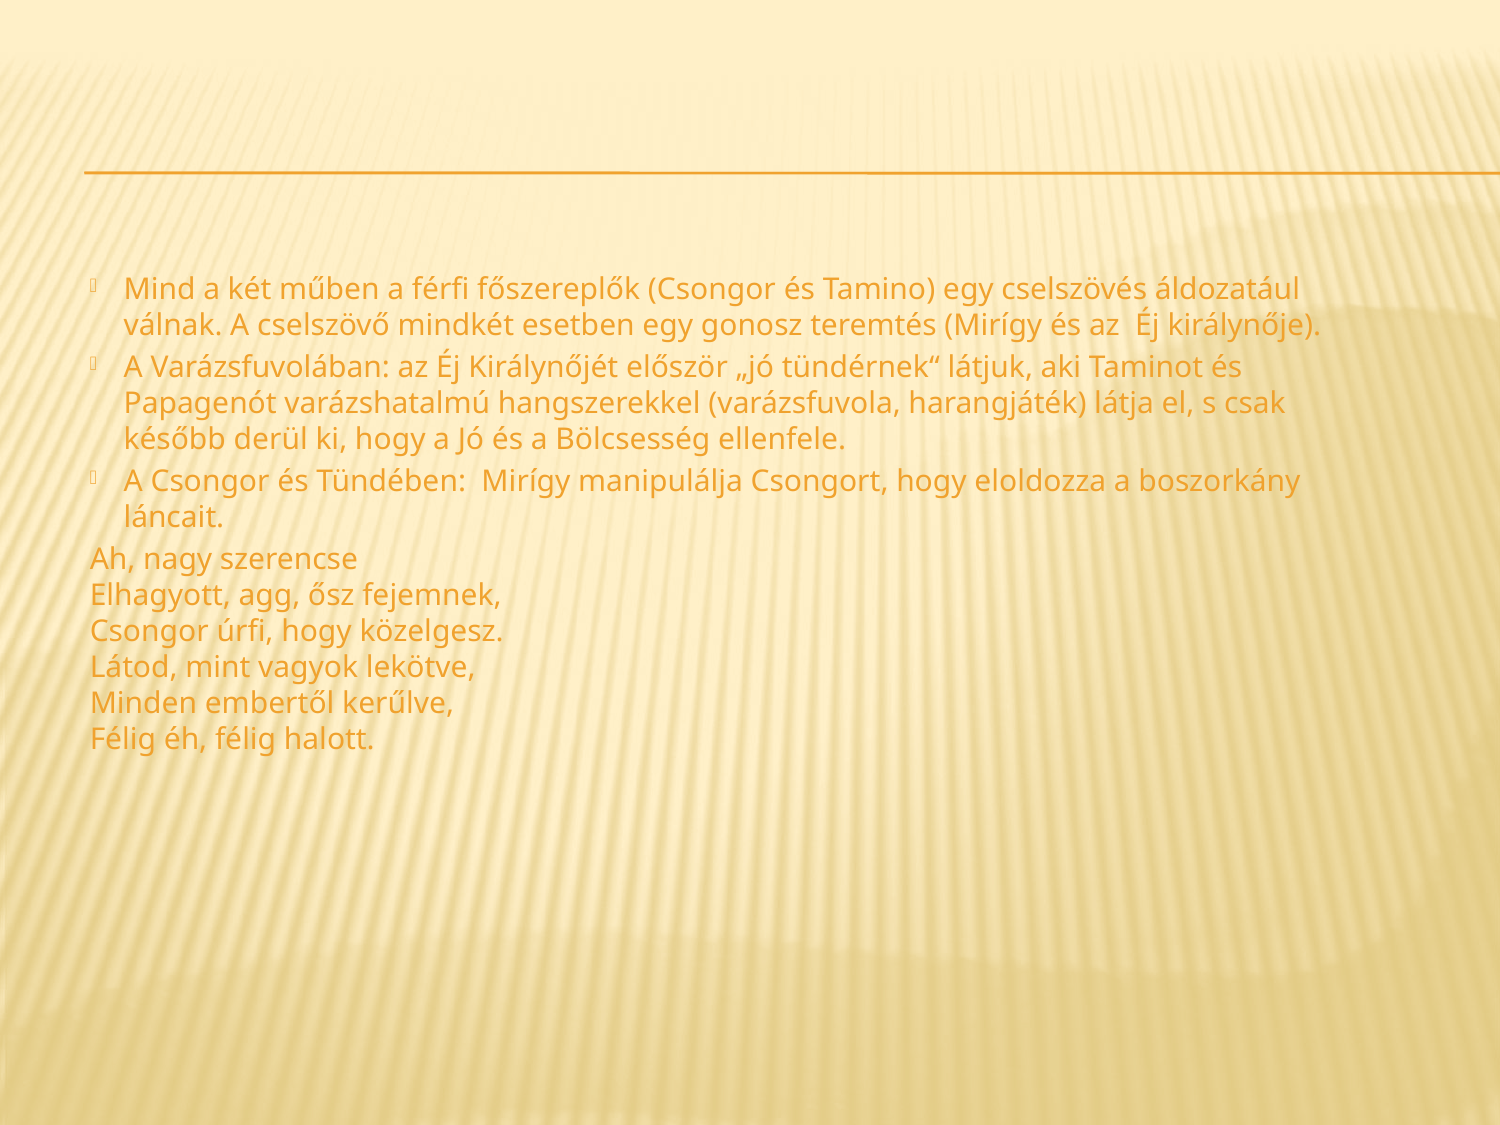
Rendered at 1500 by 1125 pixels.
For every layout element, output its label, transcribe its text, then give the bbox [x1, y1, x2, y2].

list Mind a két műben a férfi főszereplők (Csongor és Tamino) egy cselszövés áldozatául válnak. A cselszövő mindkét esetben egy gonosz teremtés (Mirígy és az Éj királynője). A Varázsfuvolában: az Éj Királynőjét először „jó tündérnek“ látjuk, aki Taminot és Papagenót varázshatalmú hangszerekkel (varázsfuvola, harangjáték) látja el, s csak később derül ki, hogy a Jó és a Bölcsesség ellenfele. A Csongor és Tündében: Mirígy manipulálja Csongort, hogy eloldozza a boszorkány láncait. Ah, nagy szerencse Elhagyott, agg, ősz fejemnek, Csongor úrfi, hogy közelgesz. Látod, mint vagyok lekötve, Minden embertől kerűlve, Félig éh, félig halott. [75, 262, 1365, 787]
